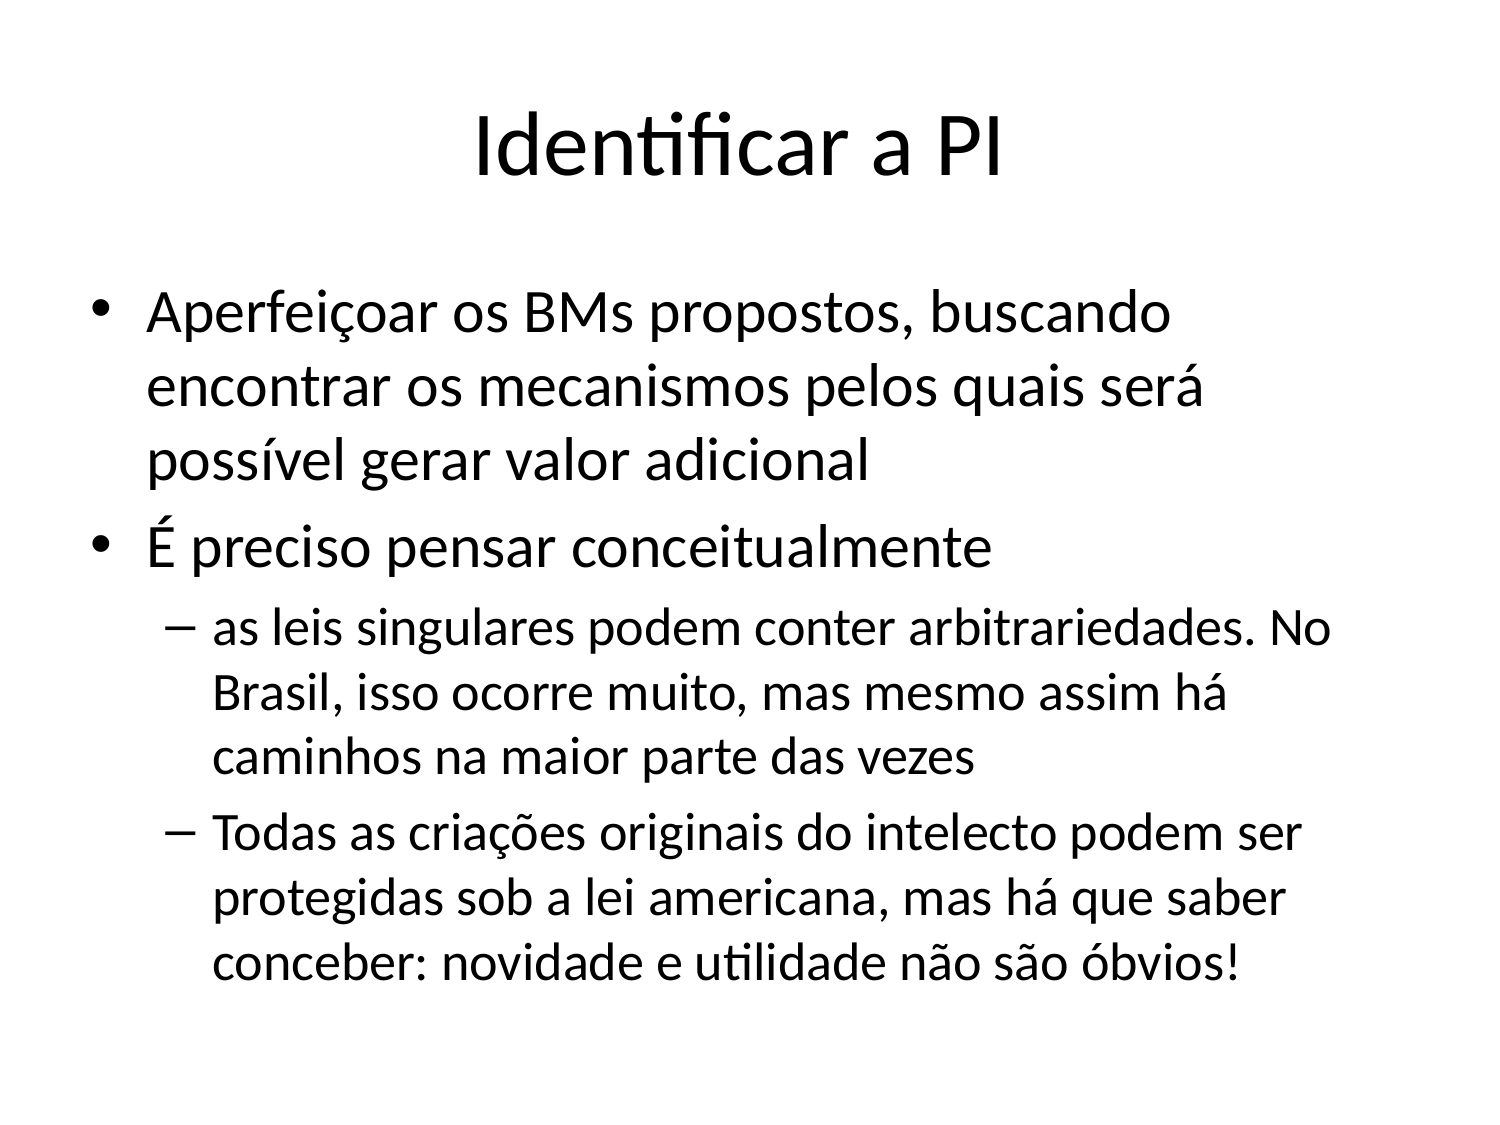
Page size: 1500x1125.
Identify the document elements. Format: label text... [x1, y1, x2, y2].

title Identificar a PI [75, 45, 1425, 233]
list Aperfeiçoar os BMs propostos, buscando encontrar os mecanismos pelos quais será possível gerar valor adicional É preciso pensar conceitualmente as leis singulares podem conter arbitrariedades. No Brasil, isso ocorre muito, mas mesmo assim há caminhos na maior parte das vezes Todas as criações originais do intelecto podem ser protegidas sob a lei americana, mas há que saber conceber: novidade e utilidade não são óbvios! [75, 262, 1425, 1005]
